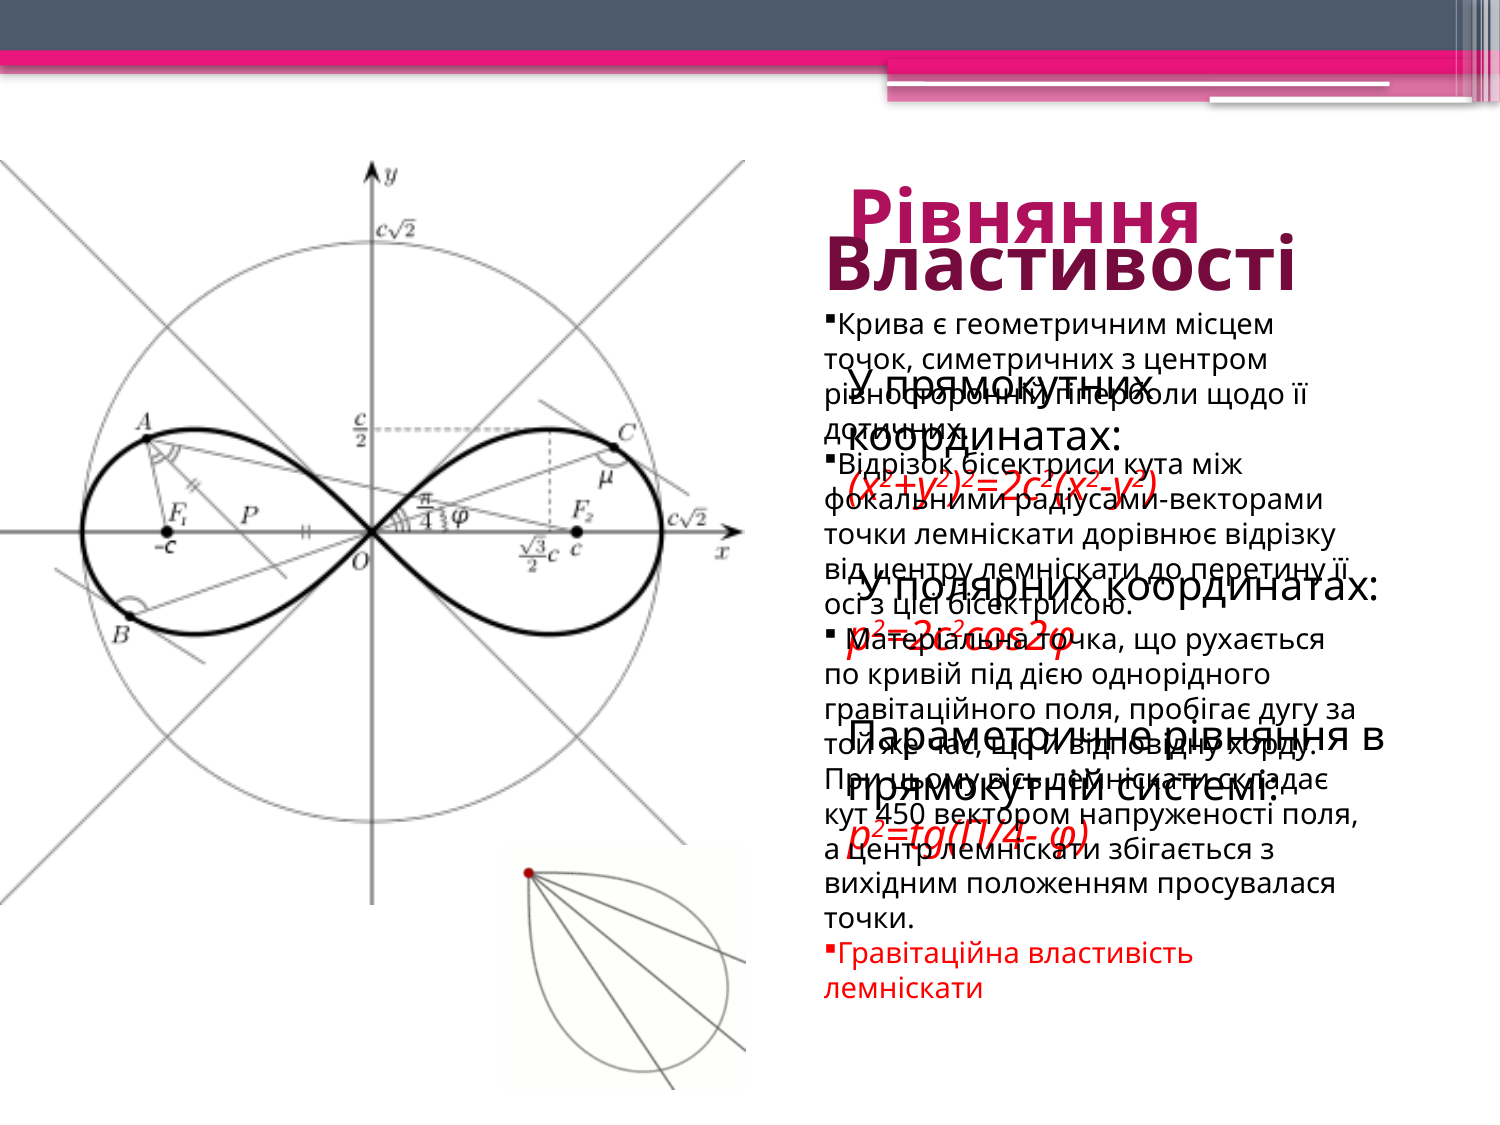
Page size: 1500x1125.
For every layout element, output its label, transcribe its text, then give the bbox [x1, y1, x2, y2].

picture [0, 160, 746, 1090]
text_box Властивості Крива є геометричним місцем точок, симетричних з центром рівносторонній гіперболи щодо її дотичних. Відрізок бісектриси кута між фокальними радіусами-векторами точки лемніскати дорівнює відрізку від центру лемніскати до перетину її осі з цієї бісектрисою. Матеріальна точка, що рухається по кривій під дією однорідного гравітаційного поля, пробігає дугу за той же час, що й відповідну хорду. При цьому вісь лемніскати складає кут 450 вектором напруженості поля, а центр лемніскати збігається з вихідним положенням просувалася точки. Гравітаційна властивість лемніскати [809, 208, 1376, 1042]
text_box Рівняння У прямокутних координатах: (х2+у2)2=2с2(х2-у2) У полярних координатах: р2=2с2сos2φ Параметричне рівняння в прямокутній системі: р2=tg(П/4- φ) [832, 160, 1412, 911]
